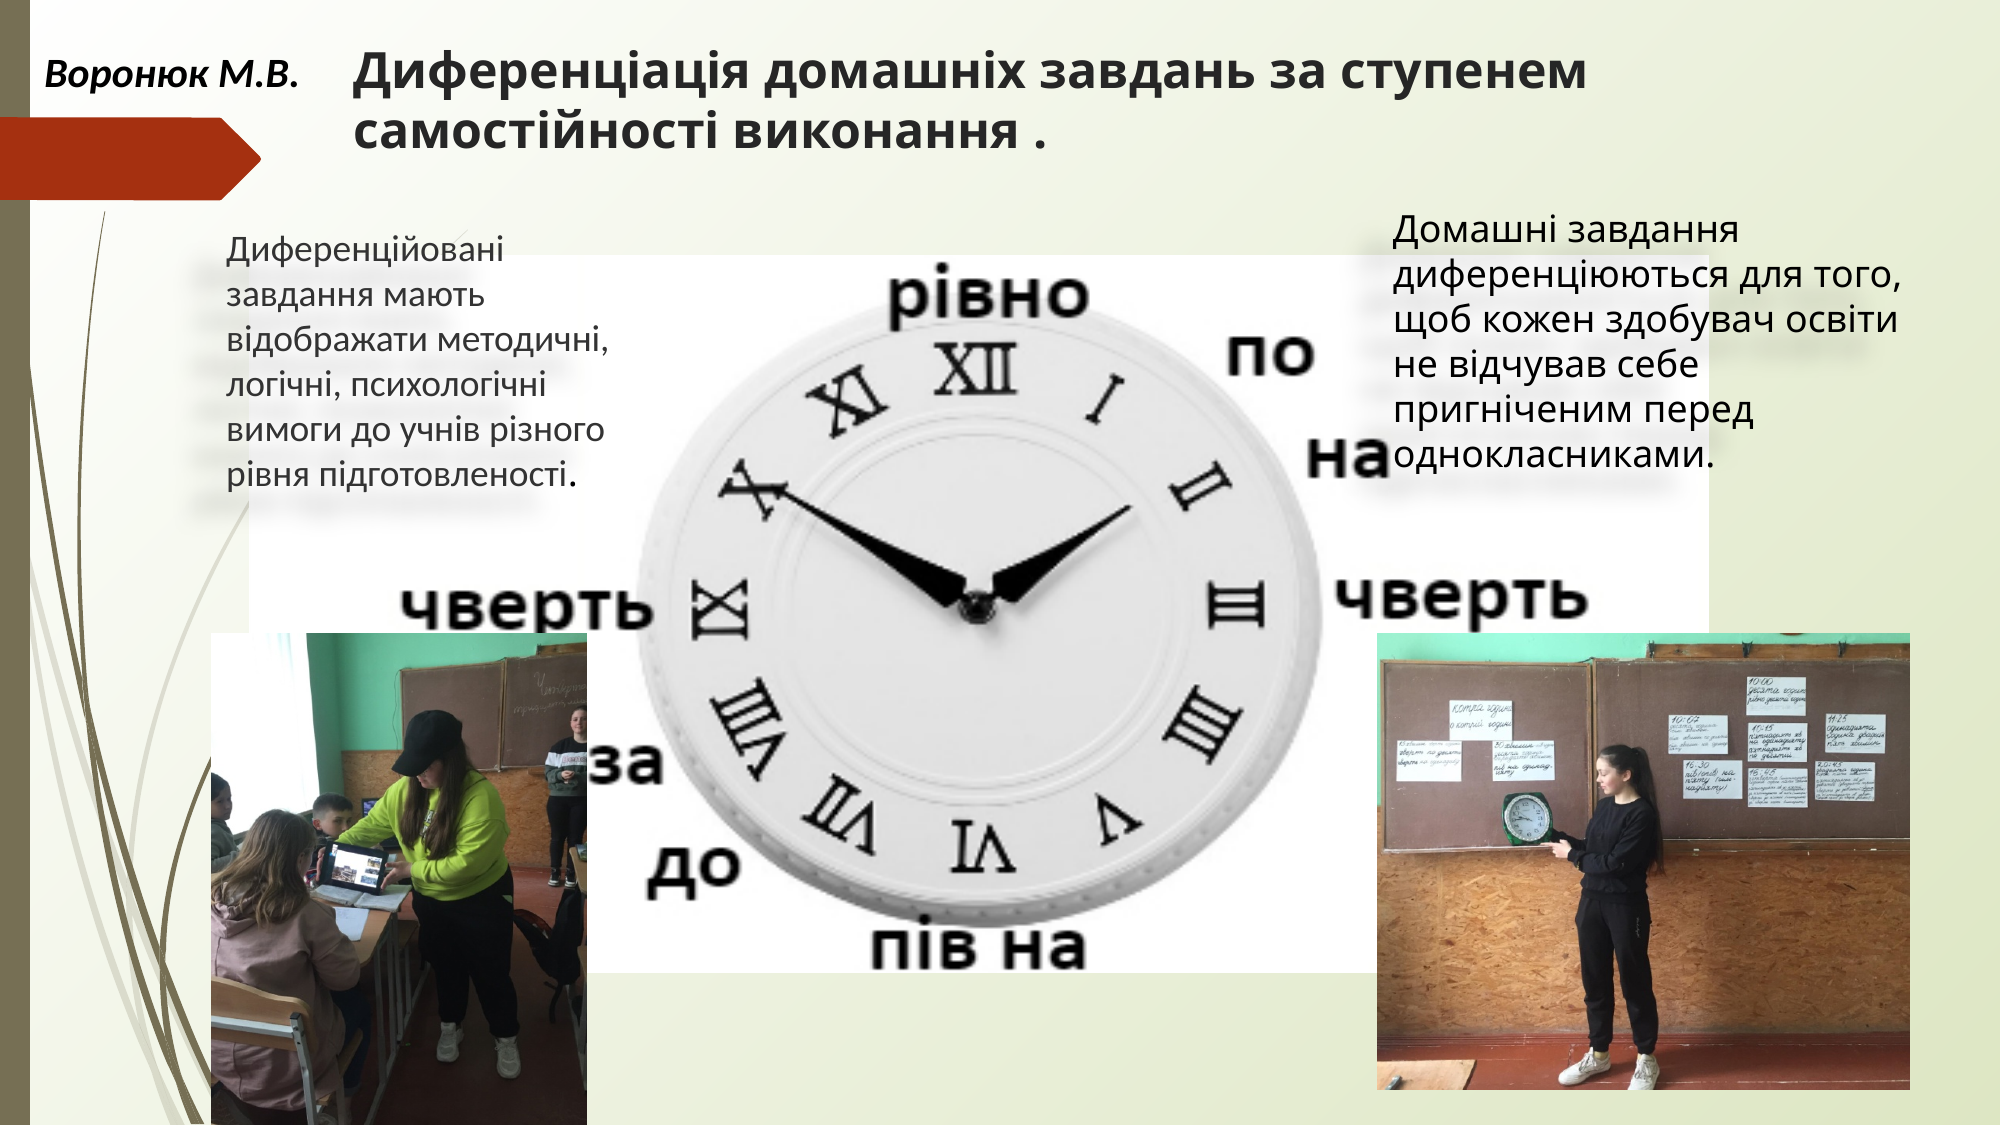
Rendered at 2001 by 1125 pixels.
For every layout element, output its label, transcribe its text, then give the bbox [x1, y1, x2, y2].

title Диференціація домашніх завдань за ступенем самостійності виконання . [338, 30, 1689, 159]
picture [211, 255, 1910, 1125]
text_box Воронюк М.В. [29, 30, 339, 105]
text_box Диференційовані завдання мають відображати методичні, логічні, психологічні вимоги до учнів різного рівня підготовленості. [211, 216, 670, 505]
text_box Домашні завдання диференціюються для того, щоб кожен здобувач освіти не відчував себе пригніченим перед однокласниками. [1377, 197, 1932, 485]
